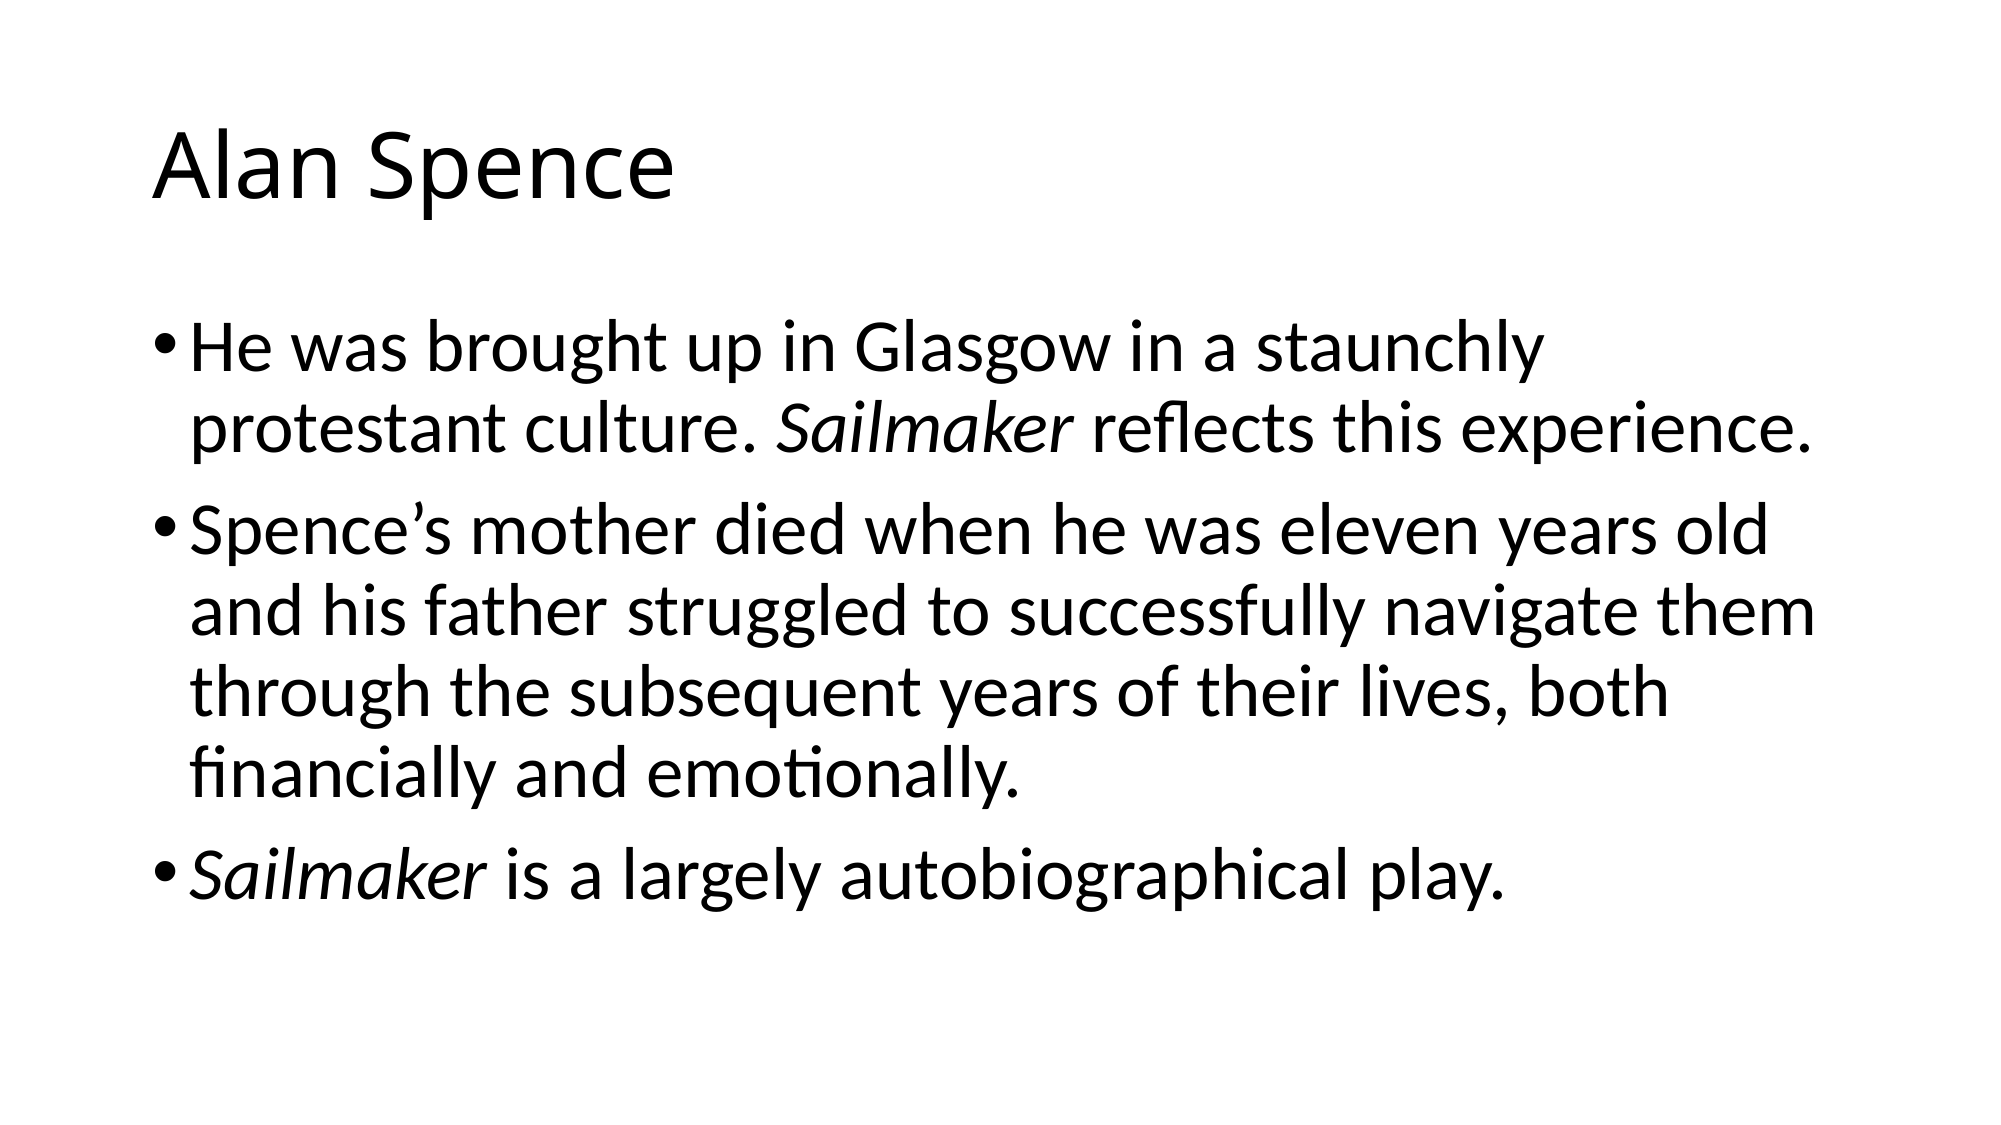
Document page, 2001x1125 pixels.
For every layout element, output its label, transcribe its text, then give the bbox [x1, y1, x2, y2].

title Alan Spence [137, 59, 1863, 278]
list He was brought up in Glasgow in a staunchly protestant culture. Sailmaker reflects this experience. Spence’s mother died when he was eleven years old and his father struggled to successfully navigate them through the subsequent years of their lives, both financially and emotionally. Sailmaker is a largely autobiographical play. [137, 299, 1863, 1014]
